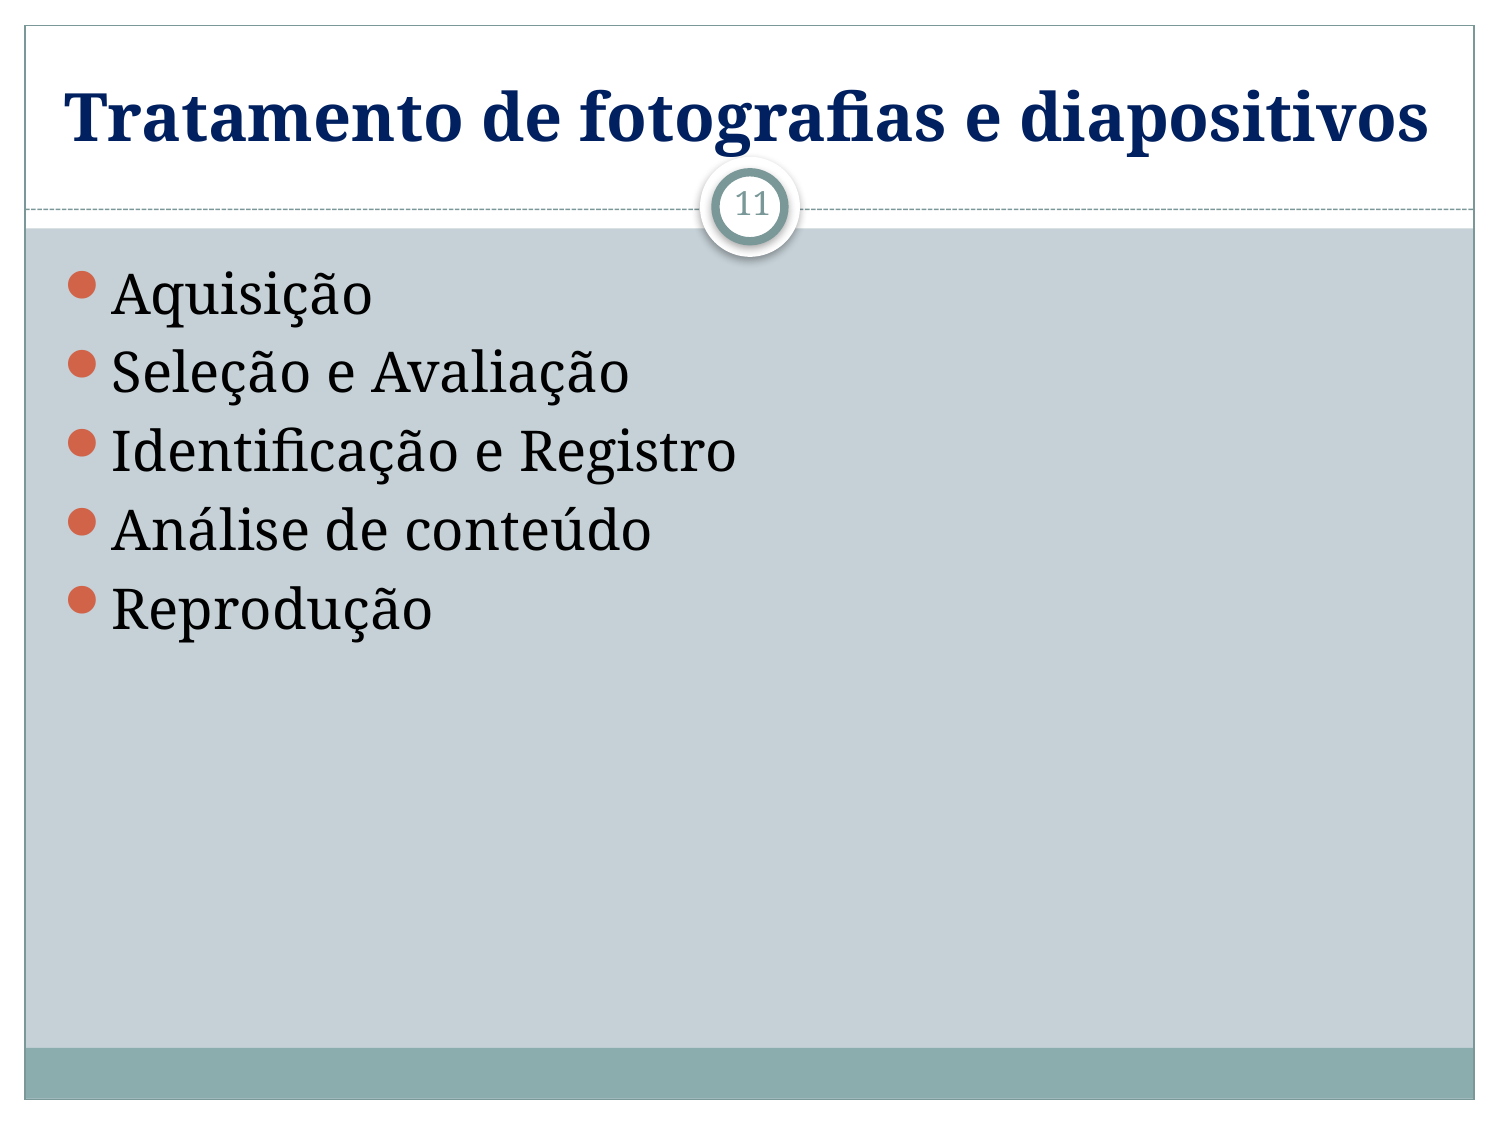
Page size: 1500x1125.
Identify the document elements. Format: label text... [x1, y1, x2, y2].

title Tratamento de fotografias e diapositivos [49, 37, 1471, 162]
list Aquisição Seleção e Avaliação Identificação e Registro Análise de conteúdo Reprodução [49, 250, 1445, 1001]
slide_number 11 [715, 168, 791, 241]
